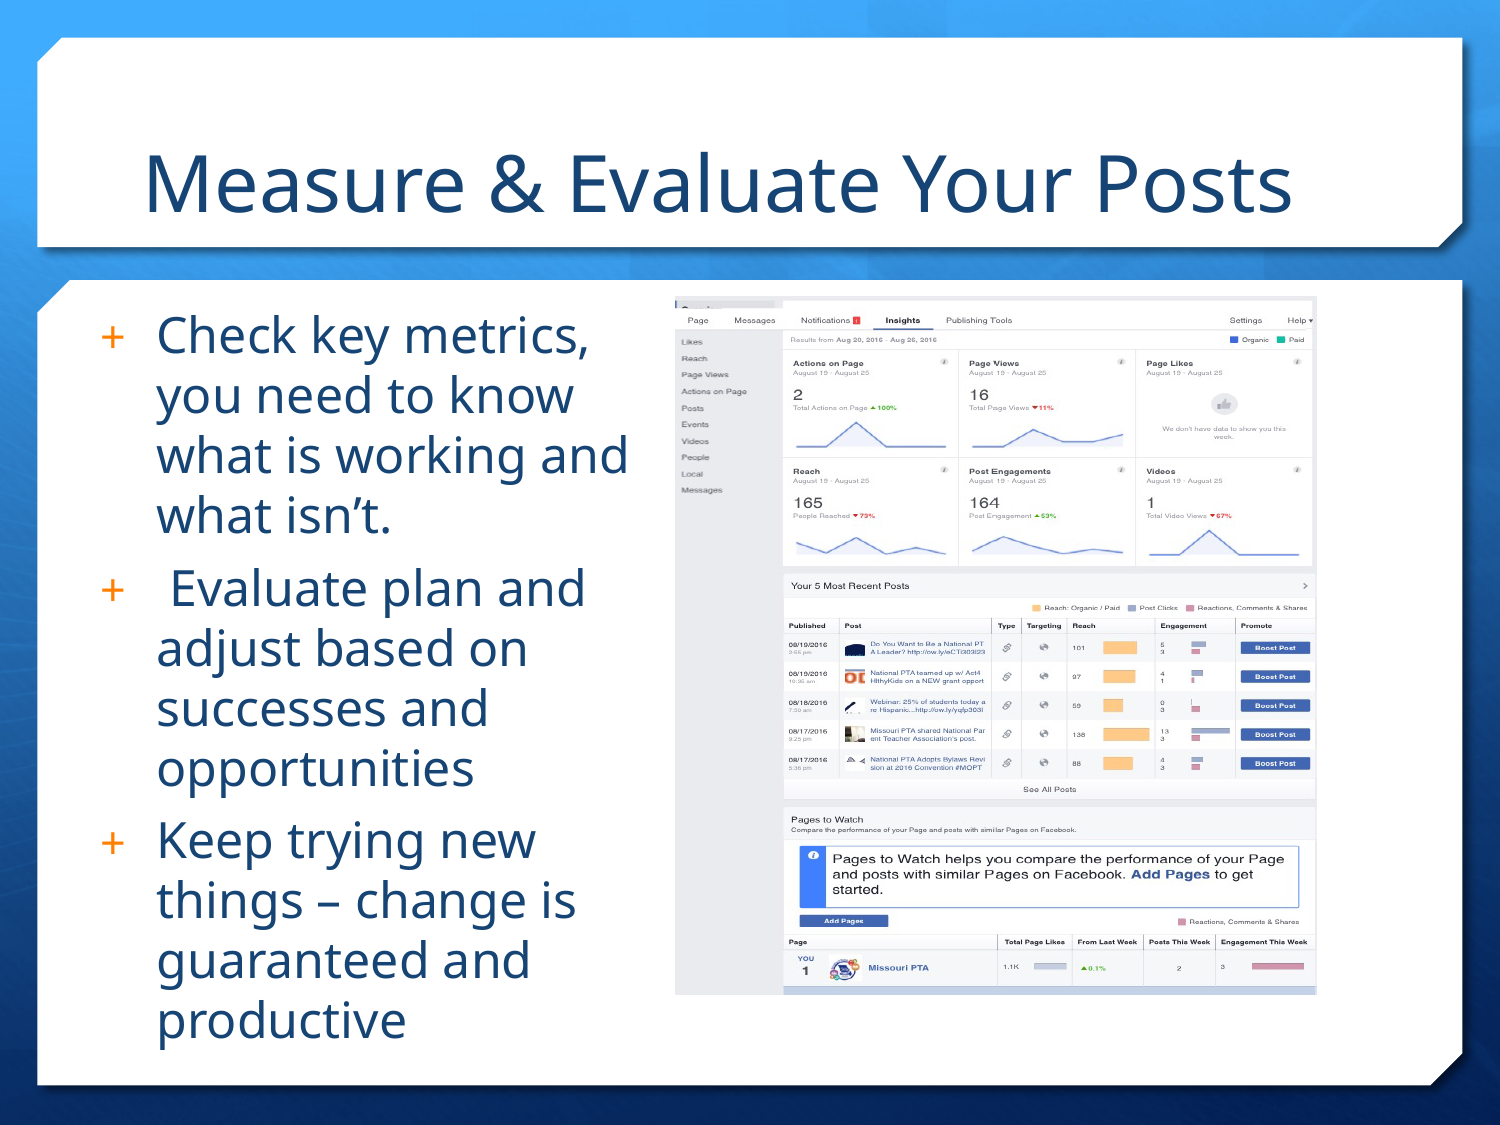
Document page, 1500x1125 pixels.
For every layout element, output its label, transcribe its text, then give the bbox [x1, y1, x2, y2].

list Check key metrics, you need to know what is working and what isn’t. Evaluate plan and adjust based on successes and opportunities Keep trying new things – change is guaranteed and productive [85, 296, 649, 1029]
title Measure & Evaluate Your Posts [127, 48, 1372, 236]
picture [0, 0, 1500, 1125]
